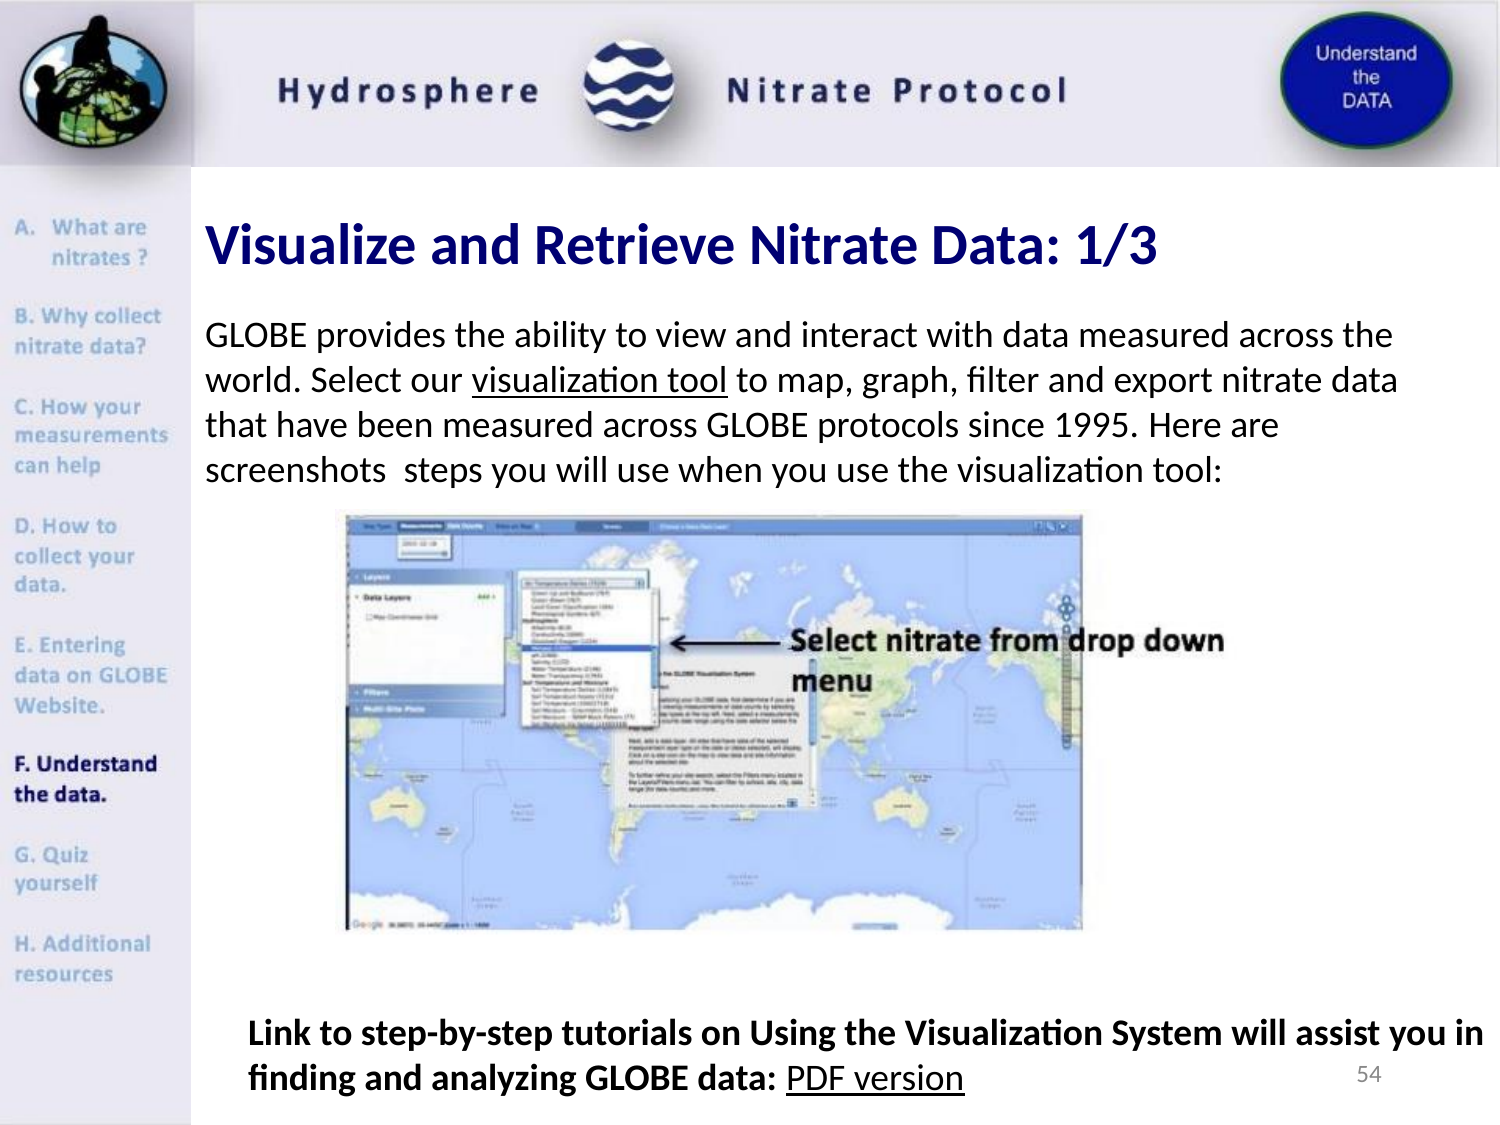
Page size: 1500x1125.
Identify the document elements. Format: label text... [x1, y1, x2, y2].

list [192, 0, 1500, 167]
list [0, 0, 191, 1125]
picture [335, 509, 1357, 953]
text_box GLOBE provides the ability to view and interact with data measured across the world. Select our visualization tool to map, graph, filter and export nitrate data that have been measured across GLOBE protocols since 1995. Here are screenshots steps you will use when you use the visualization tool: [195, 302, 1484, 498]
text_box Link to step-by-step tutorials on Using the Visualization System will assist you in finding and analyzing GLOBE data: PDF version [233, 1000, 1500, 1106]
title Visualize and Retrieve Nitrate Data: 1/3 [195, 175, 1484, 302]
